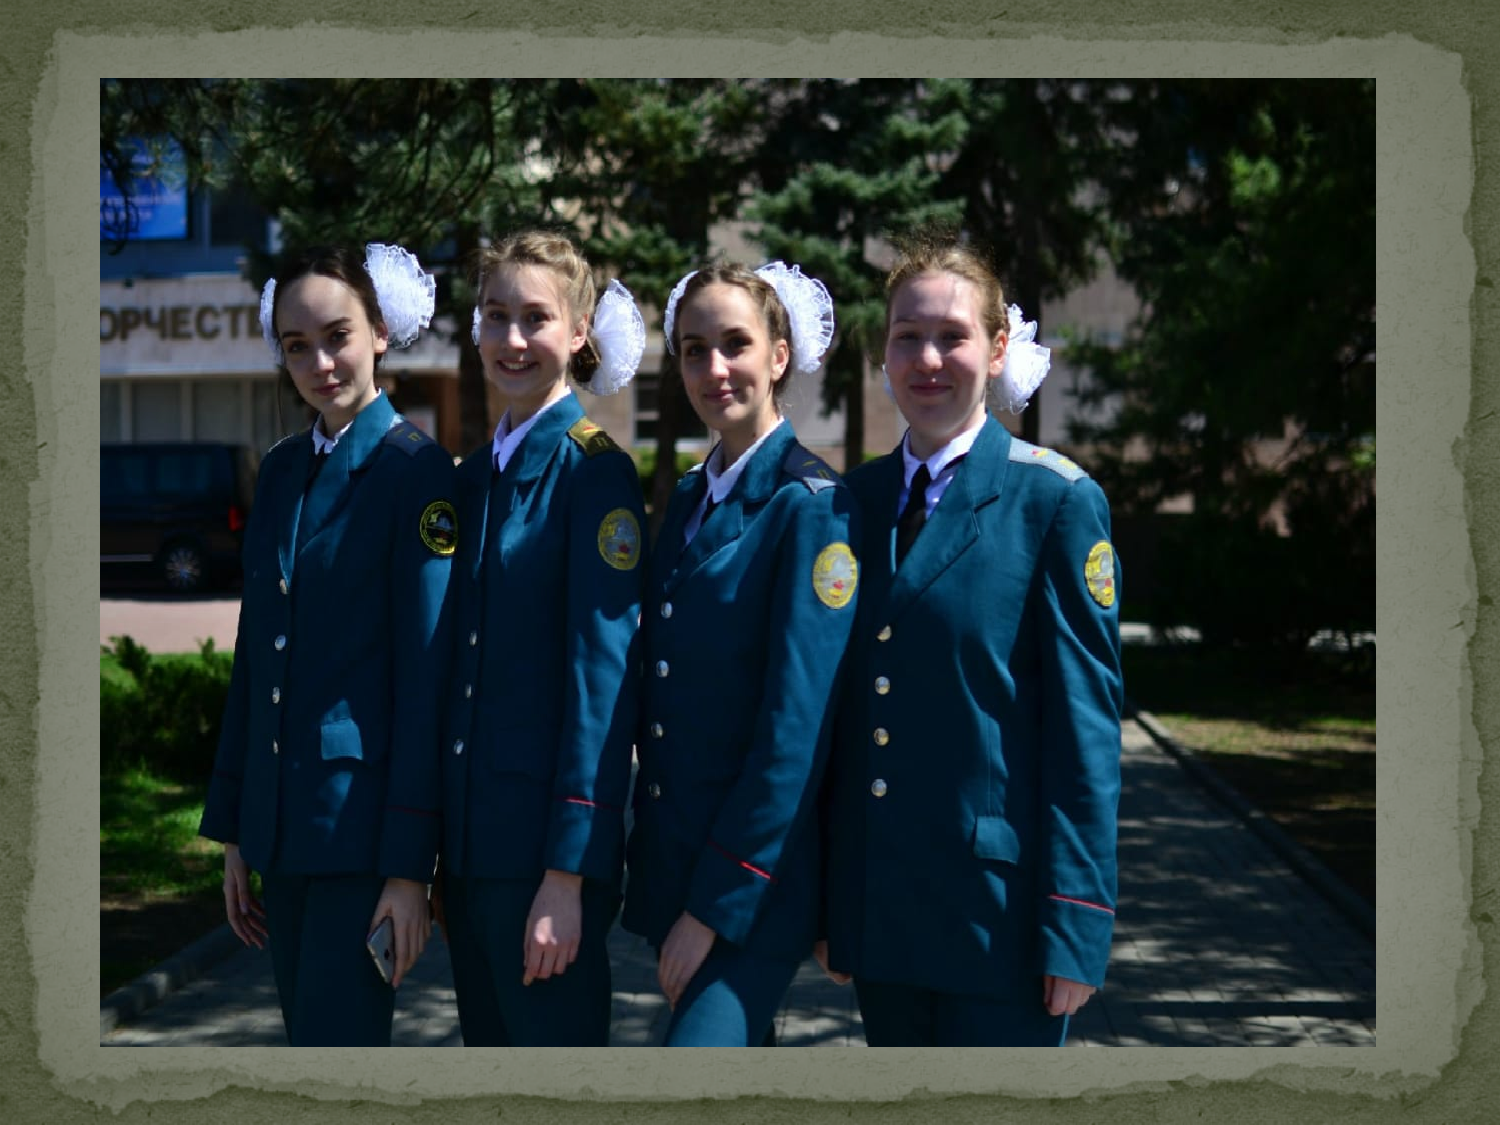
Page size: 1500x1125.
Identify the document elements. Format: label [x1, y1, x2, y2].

picture [100, 78, 1376, 1047]
